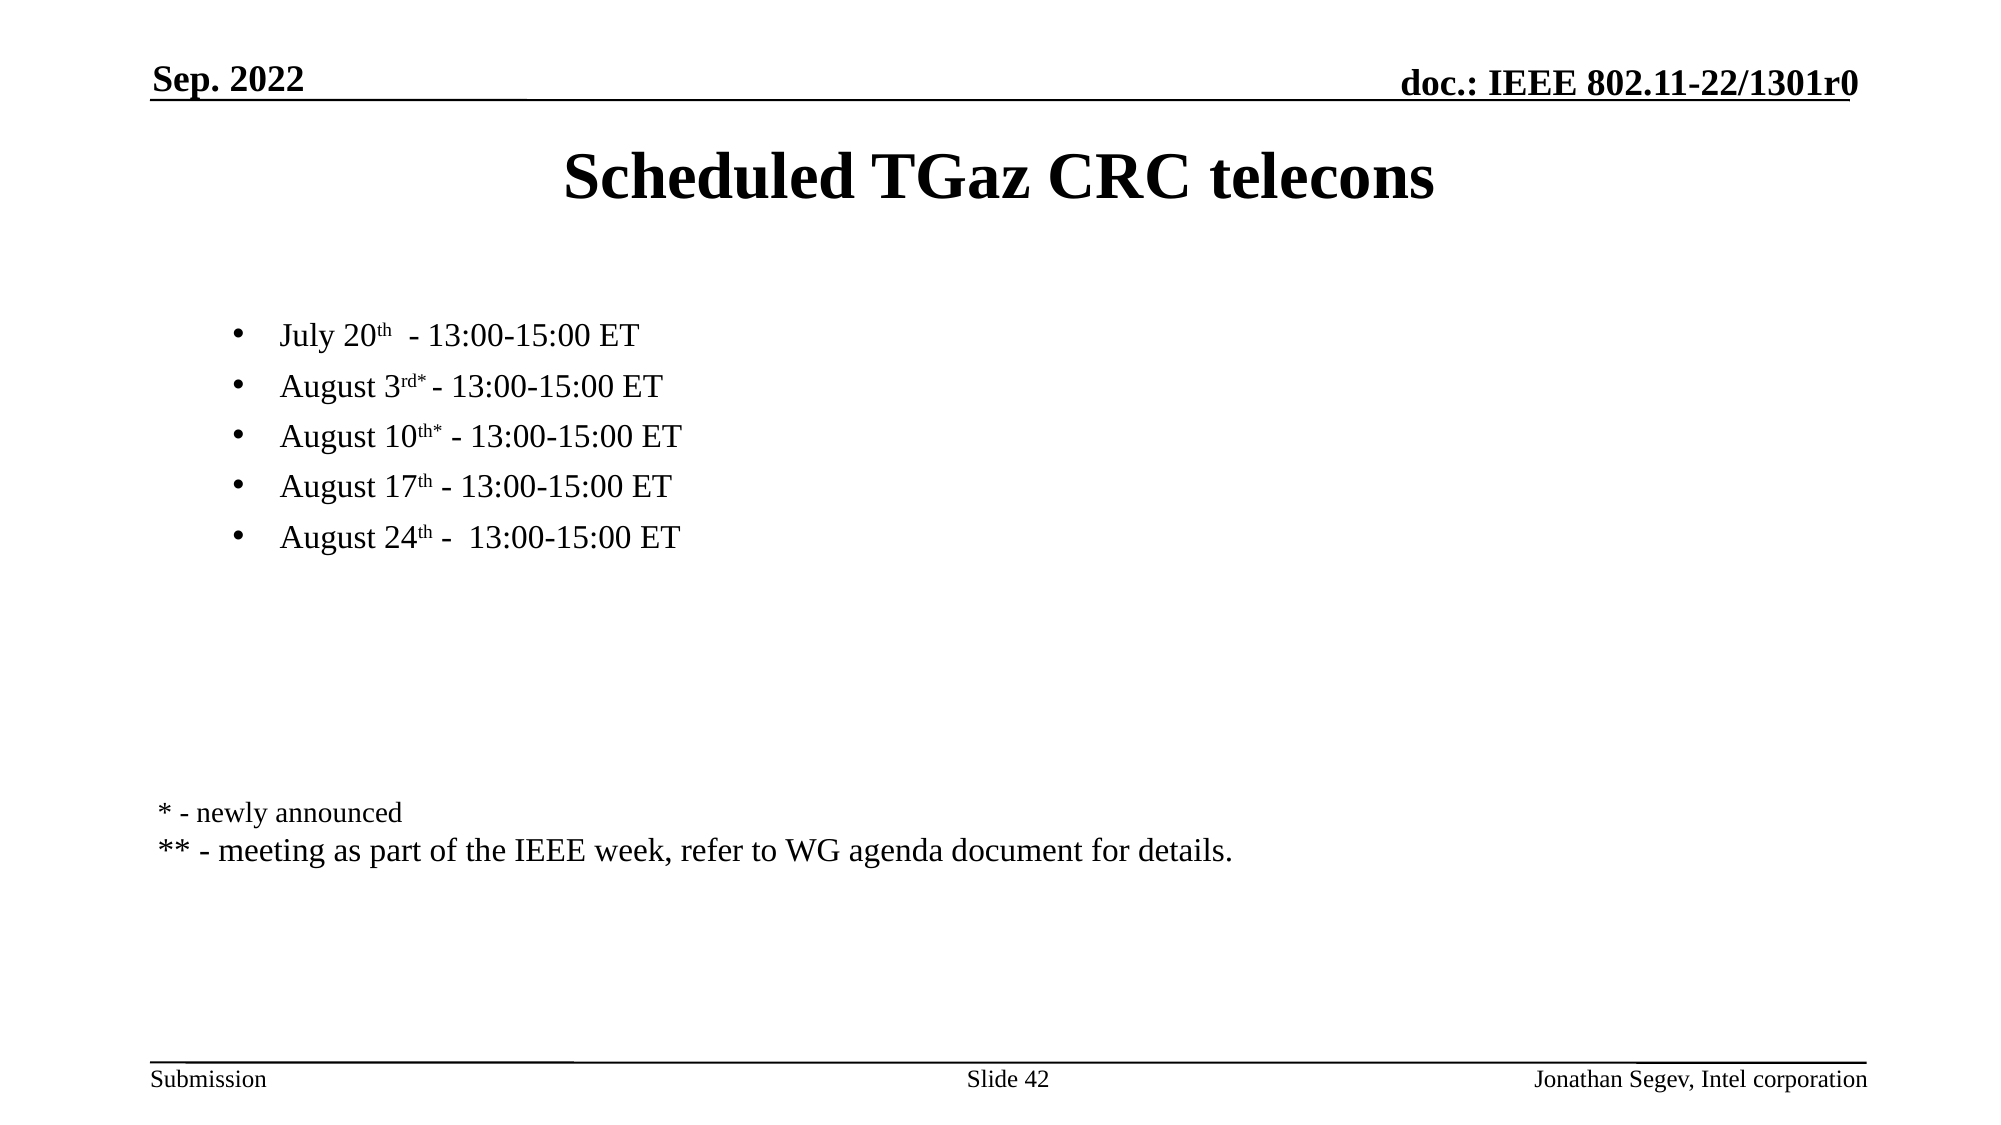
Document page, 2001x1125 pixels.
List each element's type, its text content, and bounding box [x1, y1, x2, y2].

footer Jonathan Segev, Intel corporation [1171, 1061, 1869, 1093]
text_box July 20th - 13:00-15:00 ET August 3rd* - 13:00-15:00 ET August 10th* - 13:00-15:00 ET August 17th - 13:00-15:00 ET August 24th - 13:00-15:00 ET [142, 305, 1815, 629]
text_box * - newly announced ** - meeting as part of the IEEE week, refer to WG agenda document for details. [142, 785, 1897, 876]
title Scheduled TGaz CRC telecons [149, 112, 1850, 232]
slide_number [152, 54, 563, 100]
slide_number Slide 42 [950, 1061, 1067, 1123]
